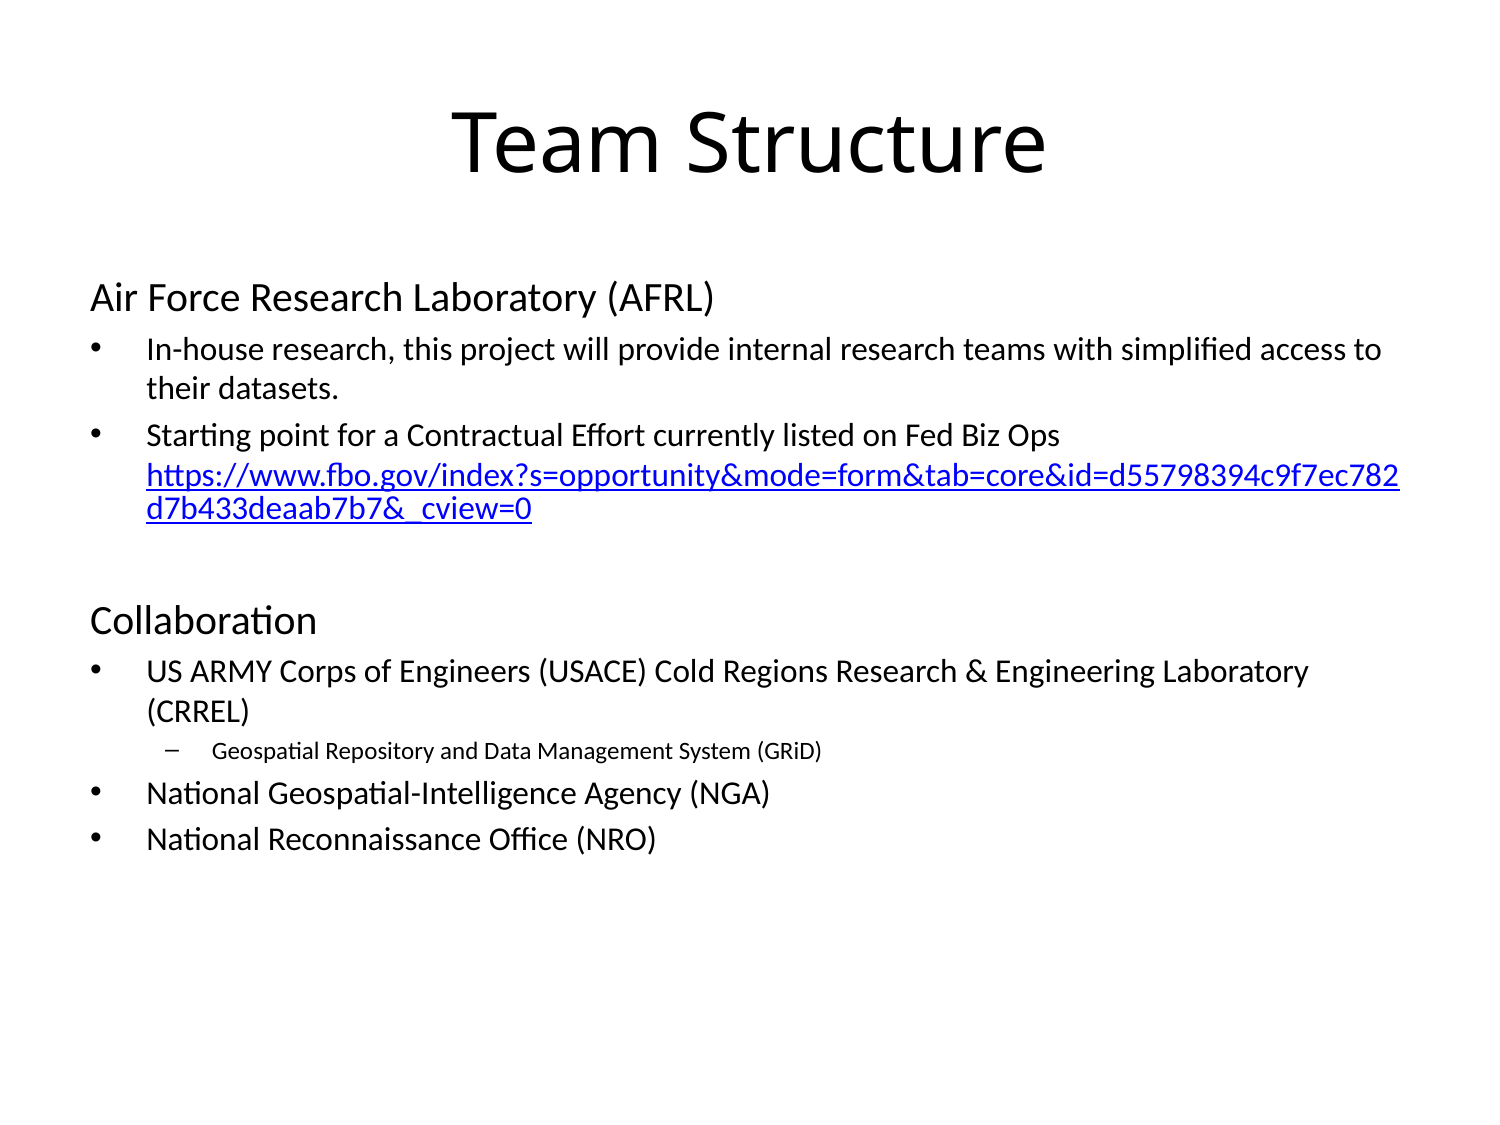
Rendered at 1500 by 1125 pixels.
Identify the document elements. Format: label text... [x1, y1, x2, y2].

list Air Force Research Laboratory (AFRL) In-house research, this project will provide internal research teams with simplified access to their datasets. Starting point for a Contractual Effort currently listed on Fed Biz Ops https://www.fbo.gov/index?s=opportunity&mode=form&tab=core&id=d55798394c9f7ec782d7b433deaab7b7&_cview=0 Collaboration US ARMY Corps of Engineers (USACE) Cold Regions Research & Engineering Laboratory (CRREL) Geospatial Repository and Data Management System (GRiD) National Geospatial-Intelligence Agency (NGA) National Reconnaissance Office (NRO) [75, 262, 1425, 1005]
title Team Structure [75, 45, 1425, 233]
